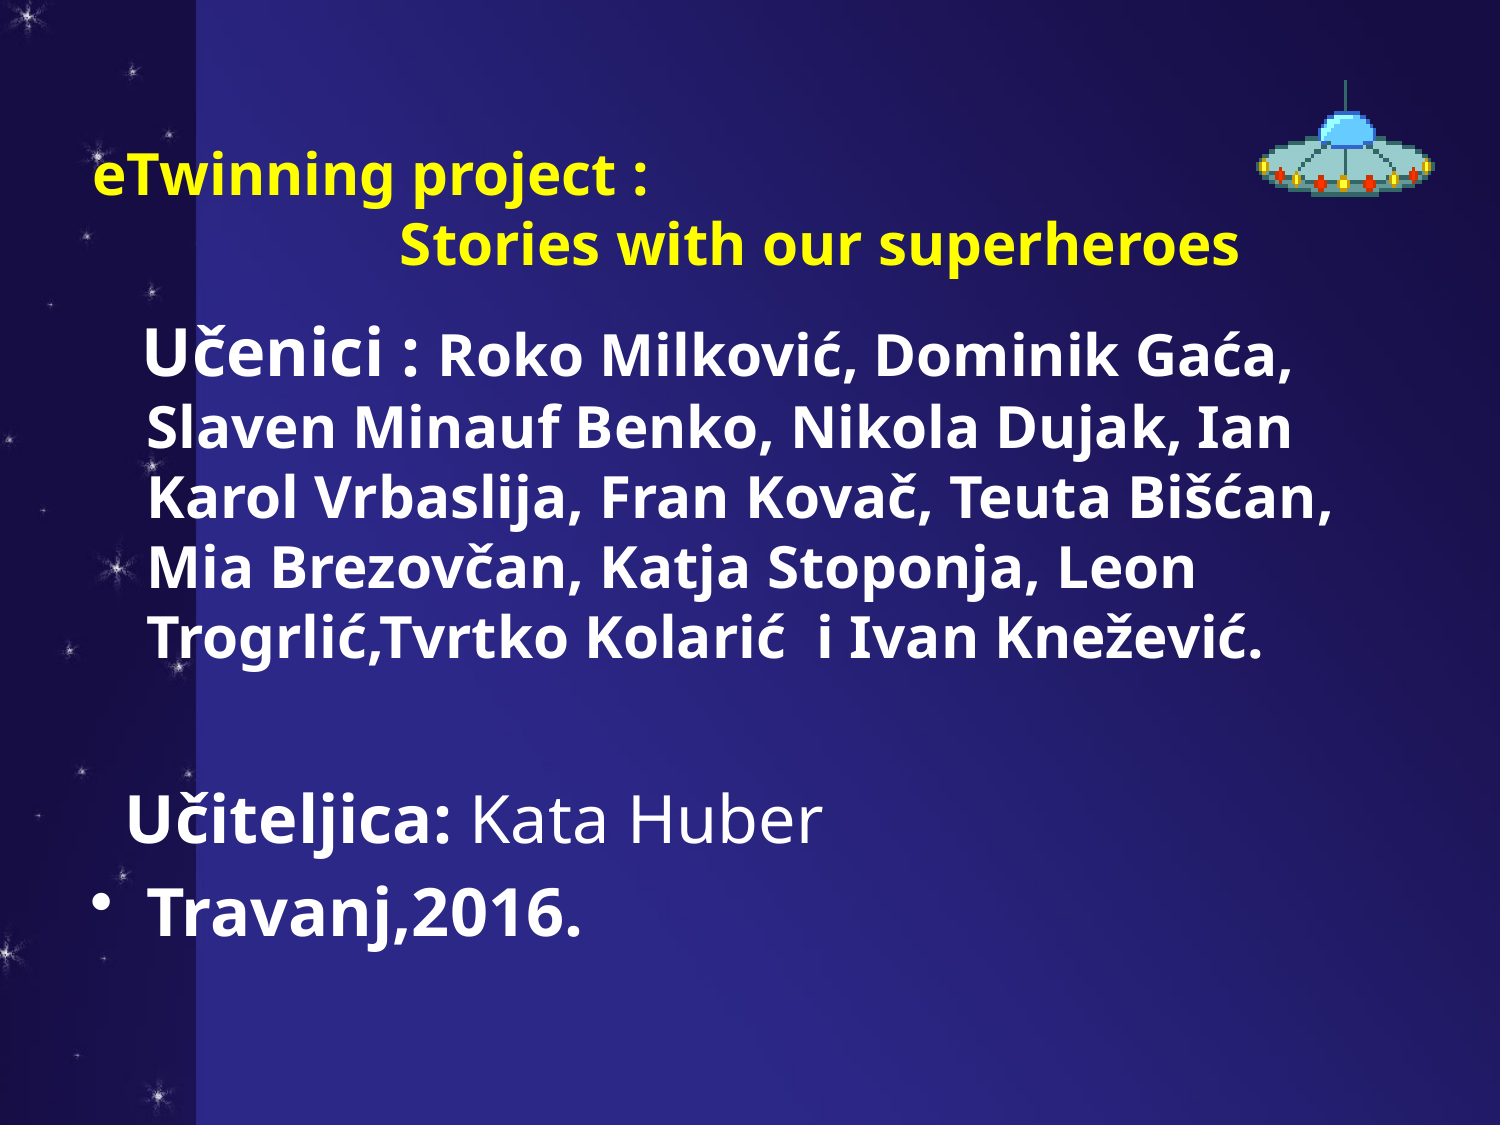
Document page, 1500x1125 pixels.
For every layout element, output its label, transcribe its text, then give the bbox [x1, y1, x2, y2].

title eTwinning project : Stories with our superheroes [76, 113, 1428, 302]
list Učenici : Roko Milković, Dominik Gaća, Slaven Minauf Benko, Nikola Dujak, Ian Karol Vrbaslija, Fran Kovač, Teuta Bišćan, Mia Brezovčan, Katja Stoponja, Leon Trogrlić,Tvrtko Kolarić i Ivan Knežević. Učiteljica: Kata Huber Travanj,2016. [74, 302, 1426, 1006]
picture [0, 0, 1500, 1125]
